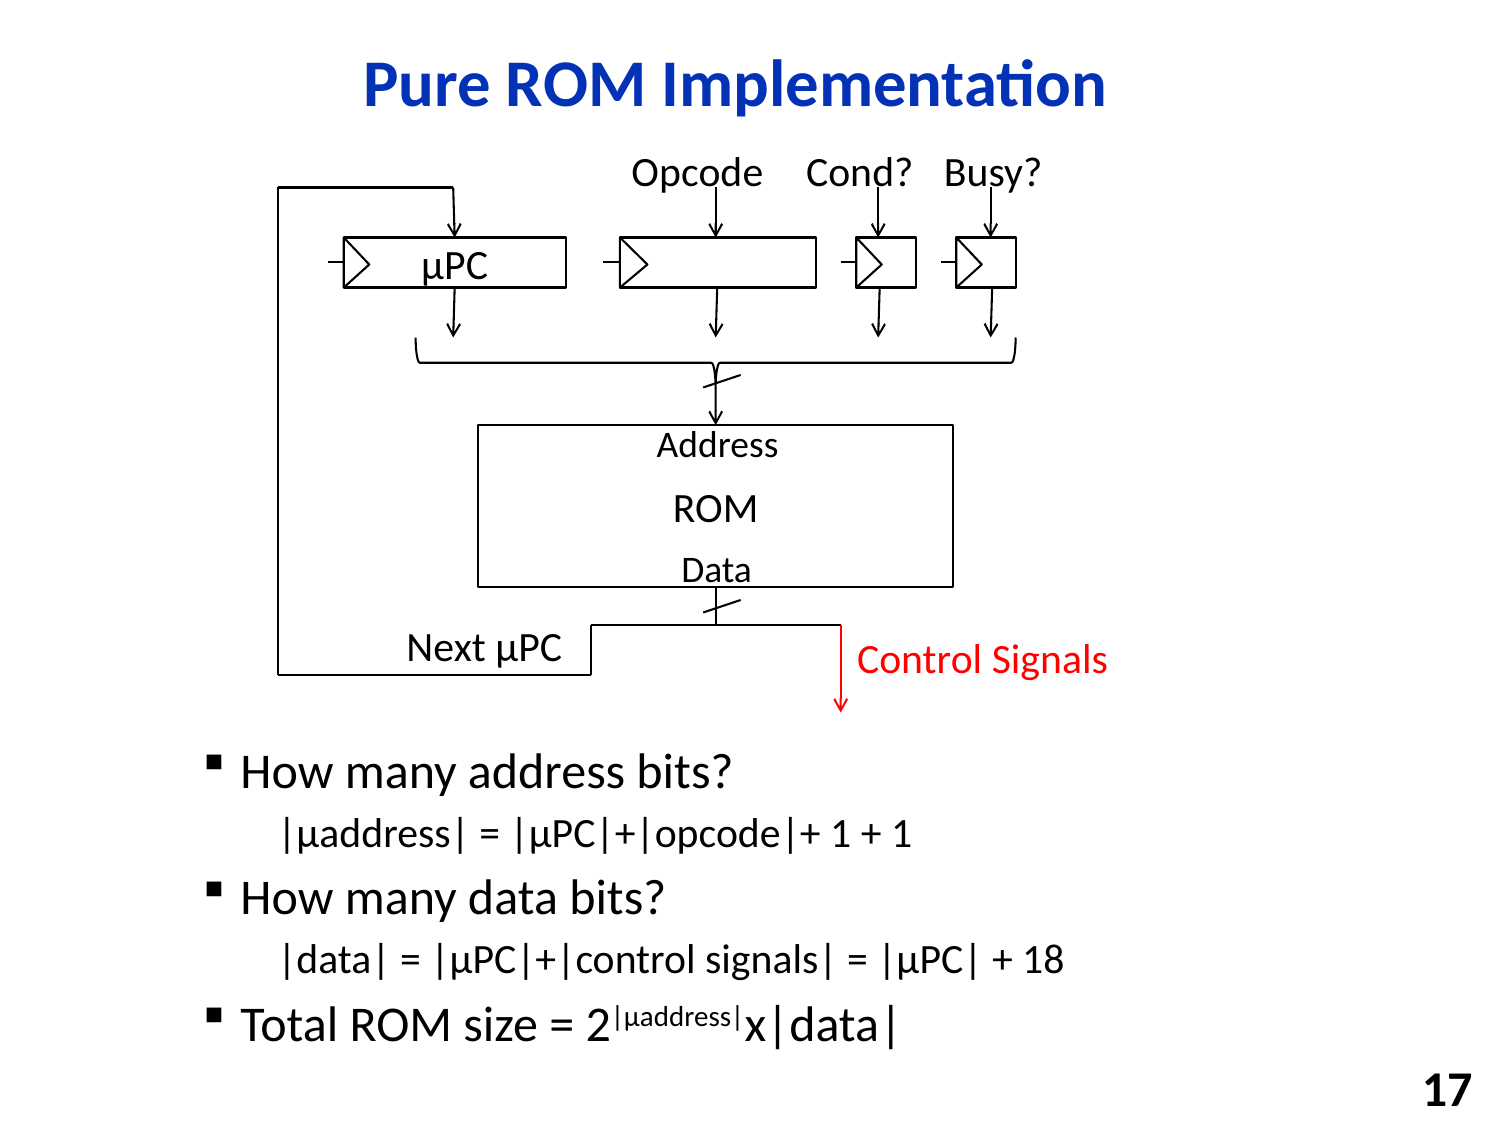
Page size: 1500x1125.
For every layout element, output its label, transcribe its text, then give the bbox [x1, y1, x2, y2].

slide_number 17 [1174, 1062, 1488, 1111]
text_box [277, 137, 1126, 713]
list How many address bits? |µaddress| = |µPC|+|opcode|+ 1 + 1 How many data bits? |data| = |µPC|+|control signals| = |µPC| + 18 Total ROM size = 2|µaddress|x|data| [187, 737, 1138, 1013]
title Pure ROM Implementation [137, 24, 1335, 147]
